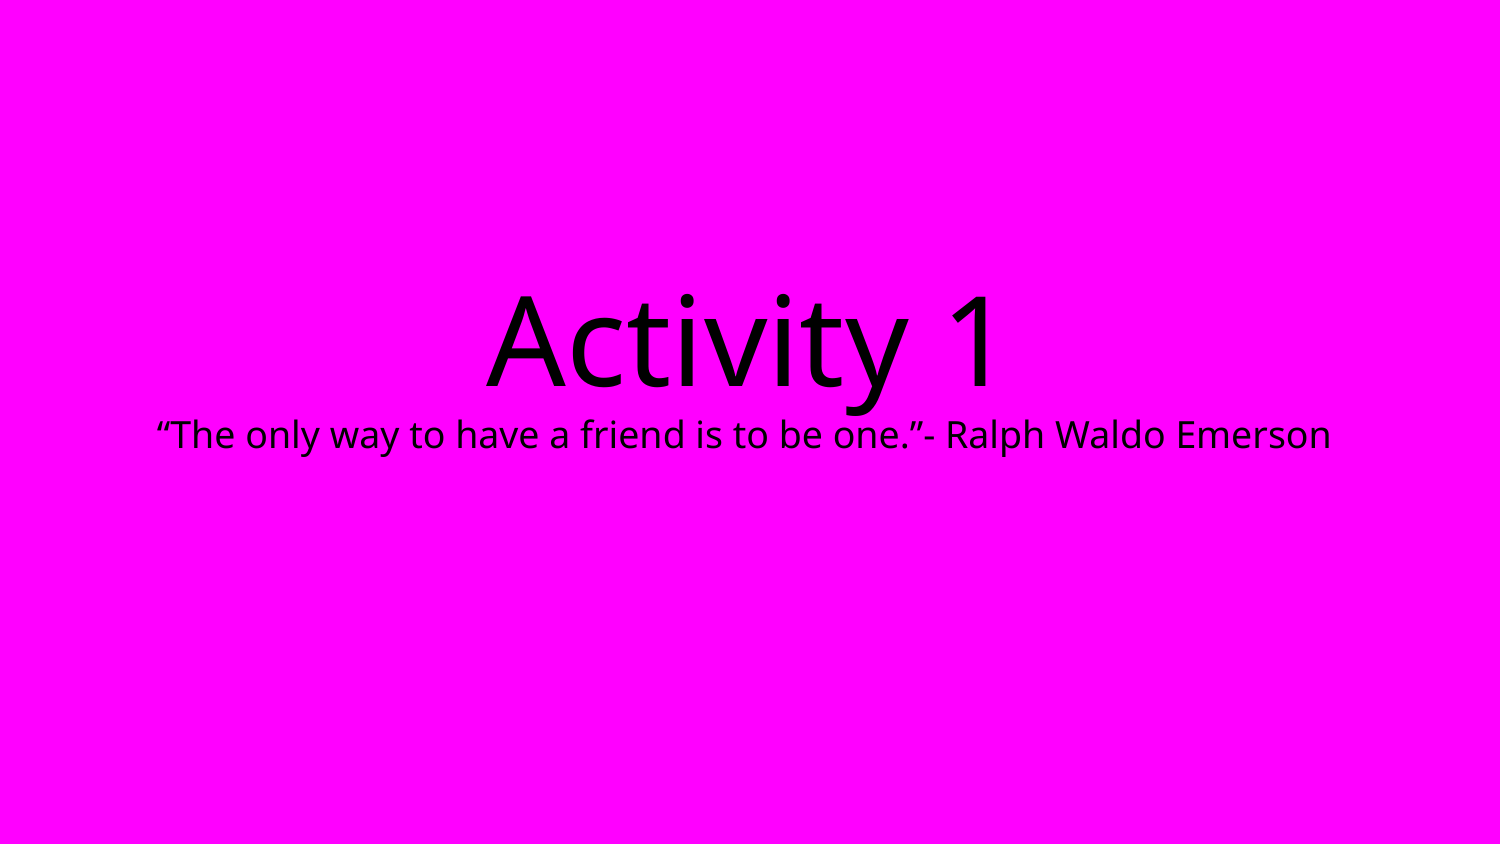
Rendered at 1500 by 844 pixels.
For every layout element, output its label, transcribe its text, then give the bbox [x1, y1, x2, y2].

title Activity 1 “The only way to have a friend is to be one.”- Ralph Waldo Emerson [51, 294, 1449, 471]
